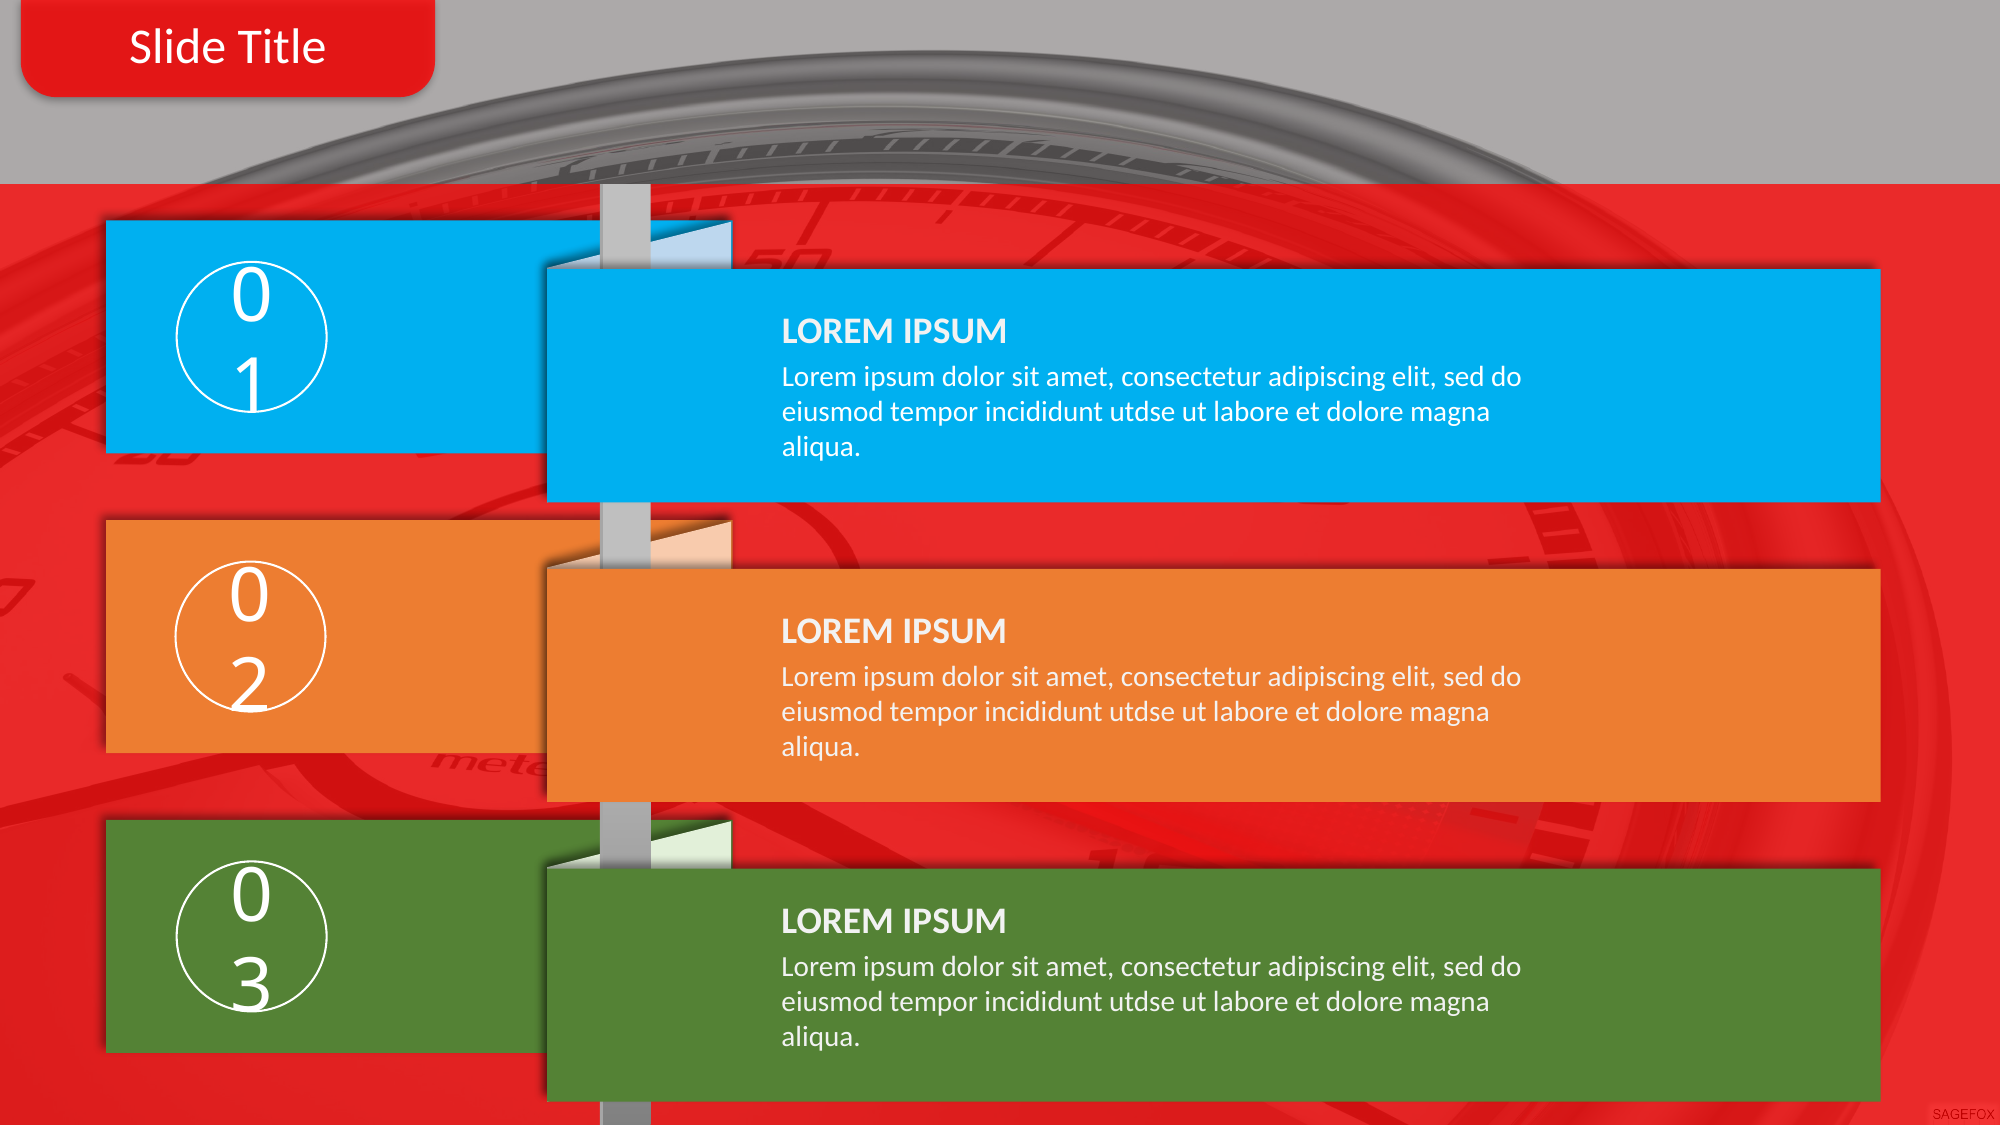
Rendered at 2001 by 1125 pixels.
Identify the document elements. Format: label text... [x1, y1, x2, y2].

text_box [651, 219, 684, 228]
text_box [546, 268, 1882, 503]
text_box 02 [174, 560, 327, 629]
text_box LOREM IPSUM Lorem ipsum dolor sit amet, consectetur adipiscing elit, sed do eiusmod tempor incididunt utdse ut labore et dolore magna aliqua. [766, 889, 1577, 1060]
text_box [105, 519, 599, 754]
text_box LOREM IPSUM Lorem ipsum dolor sit amet, consectetur adipiscing elit, sed do eiusmod tempor incididunt utdse ut labore et dolore magna aliqua. [766, 598, 1577, 770]
text_box 03 [175, 860, 328, 1013]
text_box [651, 184, 2000, 1125]
text_box 01 [175, 260, 328, 413]
text_box [581, 253, 599, 258]
text_box [105, 819, 599, 1054]
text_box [20, 0, 436, 98]
text_box LOREM IPSUM Lorem ipsum dolor sit amet, consectetur adipiscing elit, sed do eiusmod tempor incididunt utdse ut labore et dolore magna aliqua. [767, 298, 1578, 470]
text_box [651, 520, 733, 558]
text_box [651, 220, 733, 258]
text_box [546, 568, 1882, 803]
text_box [580, 553, 599, 558]
text_box [651, 819, 684, 828]
text_box [105, 219, 599, 455]
text_box [546, 868, 1882, 1103]
text_box [651, 519, 684, 528]
text_box 02 [188, 680, 313, 713]
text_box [154, 629, 1096, 680]
text_box [651, 819, 733, 857]
text_box [0, 184, 599, 1125]
text_box [583, 853, 599, 857]
